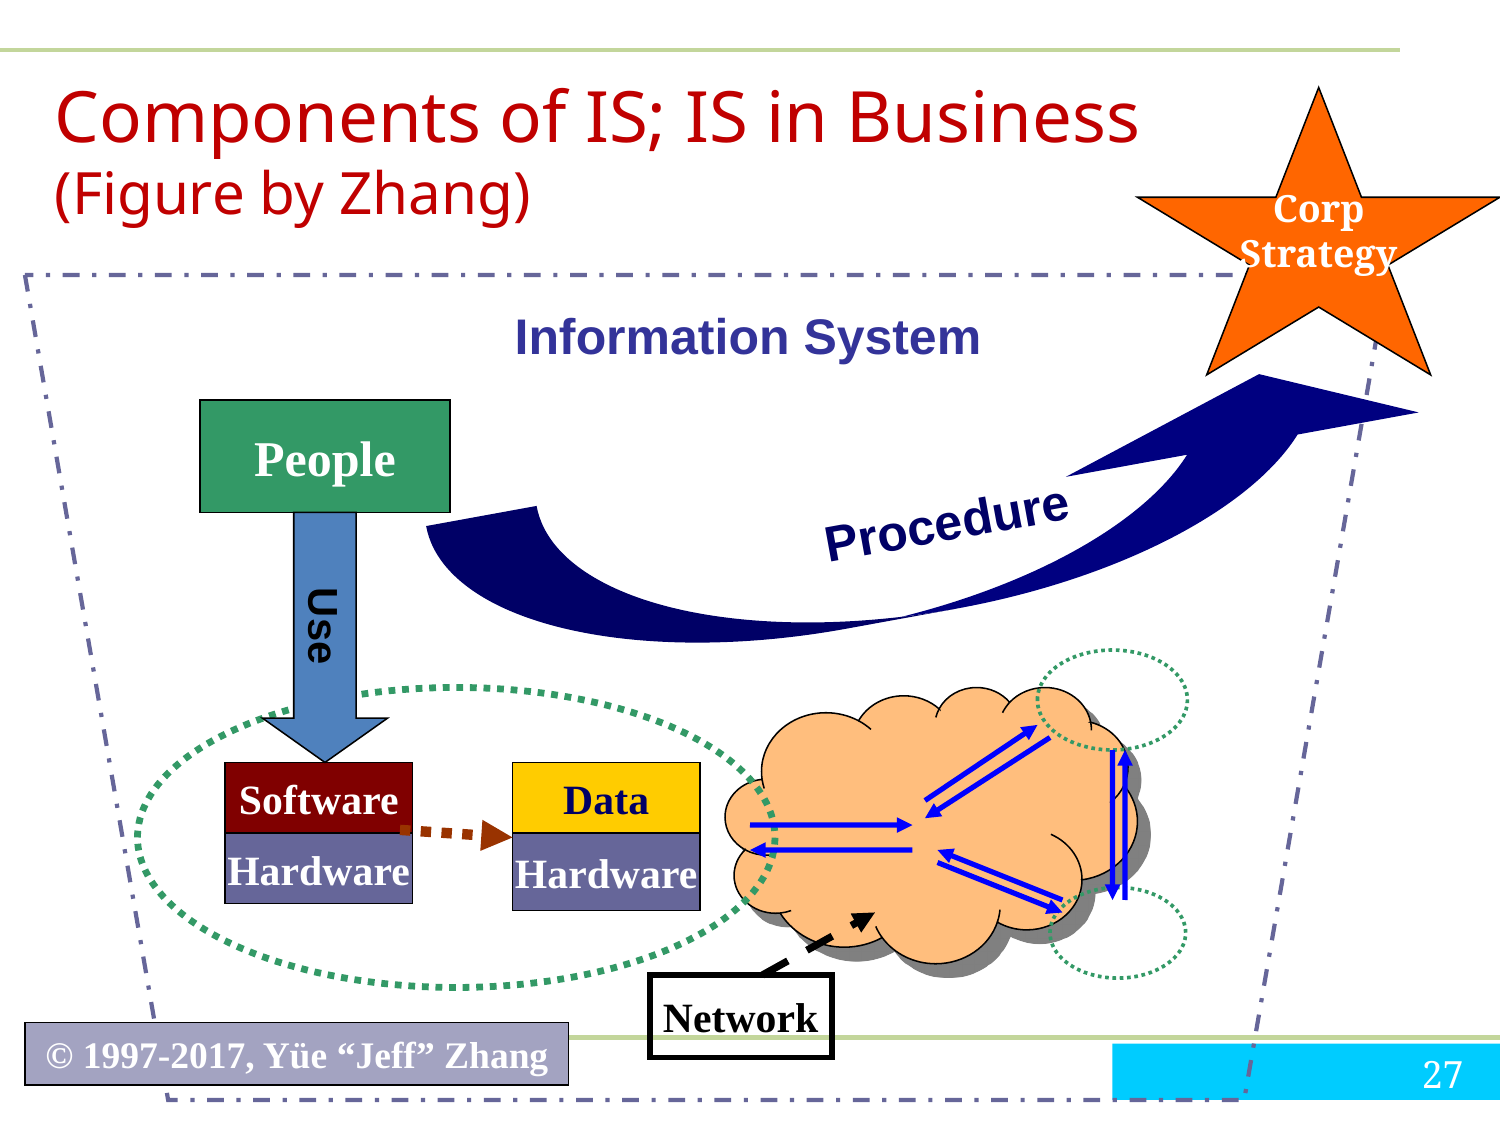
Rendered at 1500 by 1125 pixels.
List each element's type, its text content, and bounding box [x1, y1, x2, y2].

text_box [937, 848, 1063, 901]
text_box [498, 830, 513, 843]
text_box [1037, 650, 1188, 750]
text_box Hardware [512, 833, 700, 911]
text_box [924, 737, 1051, 819]
text_box Information System [24, 274, 1376, 1100]
text_box Corp Strategy [1137, 87, 1500, 375]
text_box People [200, 399, 450, 513]
text_box Network [649, 974, 832, 1058]
text_box [859, 912, 875, 924]
text_box Data [512, 762, 700, 833]
text_box [745, 687, 1112, 964]
text_box Procedure [426, 374, 1419, 643]
text_box [1050, 887, 1186, 979]
text_box Use [262, 512, 388, 763]
text_box Software [225, 762, 413, 834]
text_box [924, 724, 1038, 801]
text_box [1106, 749, 1119, 901]
text_box [749, 818, 913, 832]
text_box © 1997-2017, Yüe “Jeff” Zhang [24, 1022, 569, 1086]
text_box [750, 843, 913, 857]
text_box [937, 862, 1063, 914]
text_box Hardware [225, 834, 413, 904]
text_box [1126, 788, 1138, 855]
title Components of IS; IS in Business (Figure by Zhang) [39, 76, 1361, 222]
text_box [1113, 750, 1124, 868]
text_box [137, 687, 775, 988]
slide_number 27 [1128, 1043, 1479, 1104]
text_box [1118, 750, 1132, 901]
